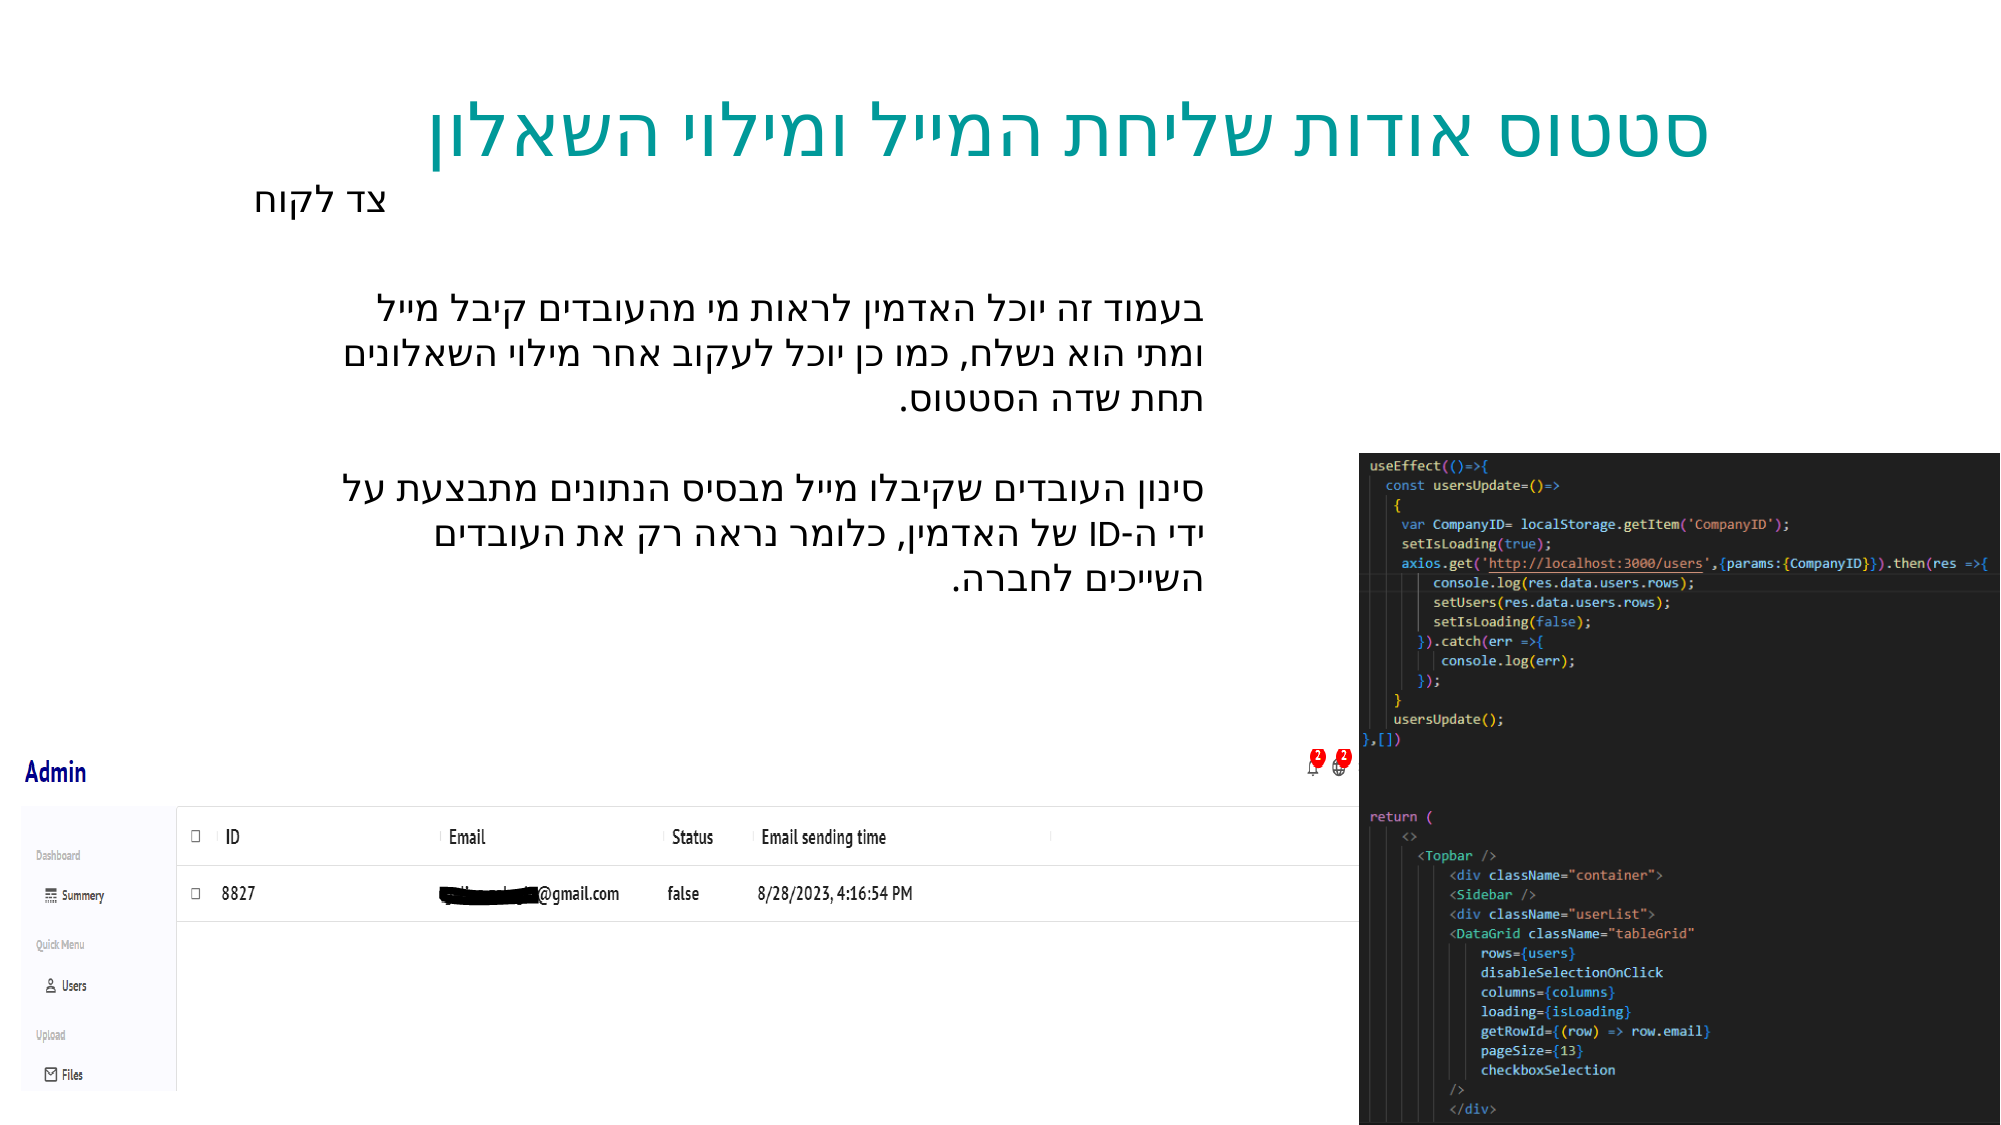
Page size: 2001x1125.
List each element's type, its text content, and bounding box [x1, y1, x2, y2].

text_box צד לקוח [151, 167, 404, 228]
text_box סטטוס אודות שליחת המייל ומילוי השאלון [411, 84, 1728, 181]
text_box בעמוד זה יוכל האדמין לראות מי מהעובדים קיבל מייל ומתי הוא נשלח, כמו כן יוכל לעקוב אחר מילוי השאלונים תחת שדה הסטטוס. סינון העובדים שקיבלו מייל מבסיס הנתונים מתבצעת על ידי ה-ID של האדמין, כלומר נראה רק את העובדים השייכים לחברה. [295, 276, 1220, 607]
picture [14, 453, 2000, 1125]
